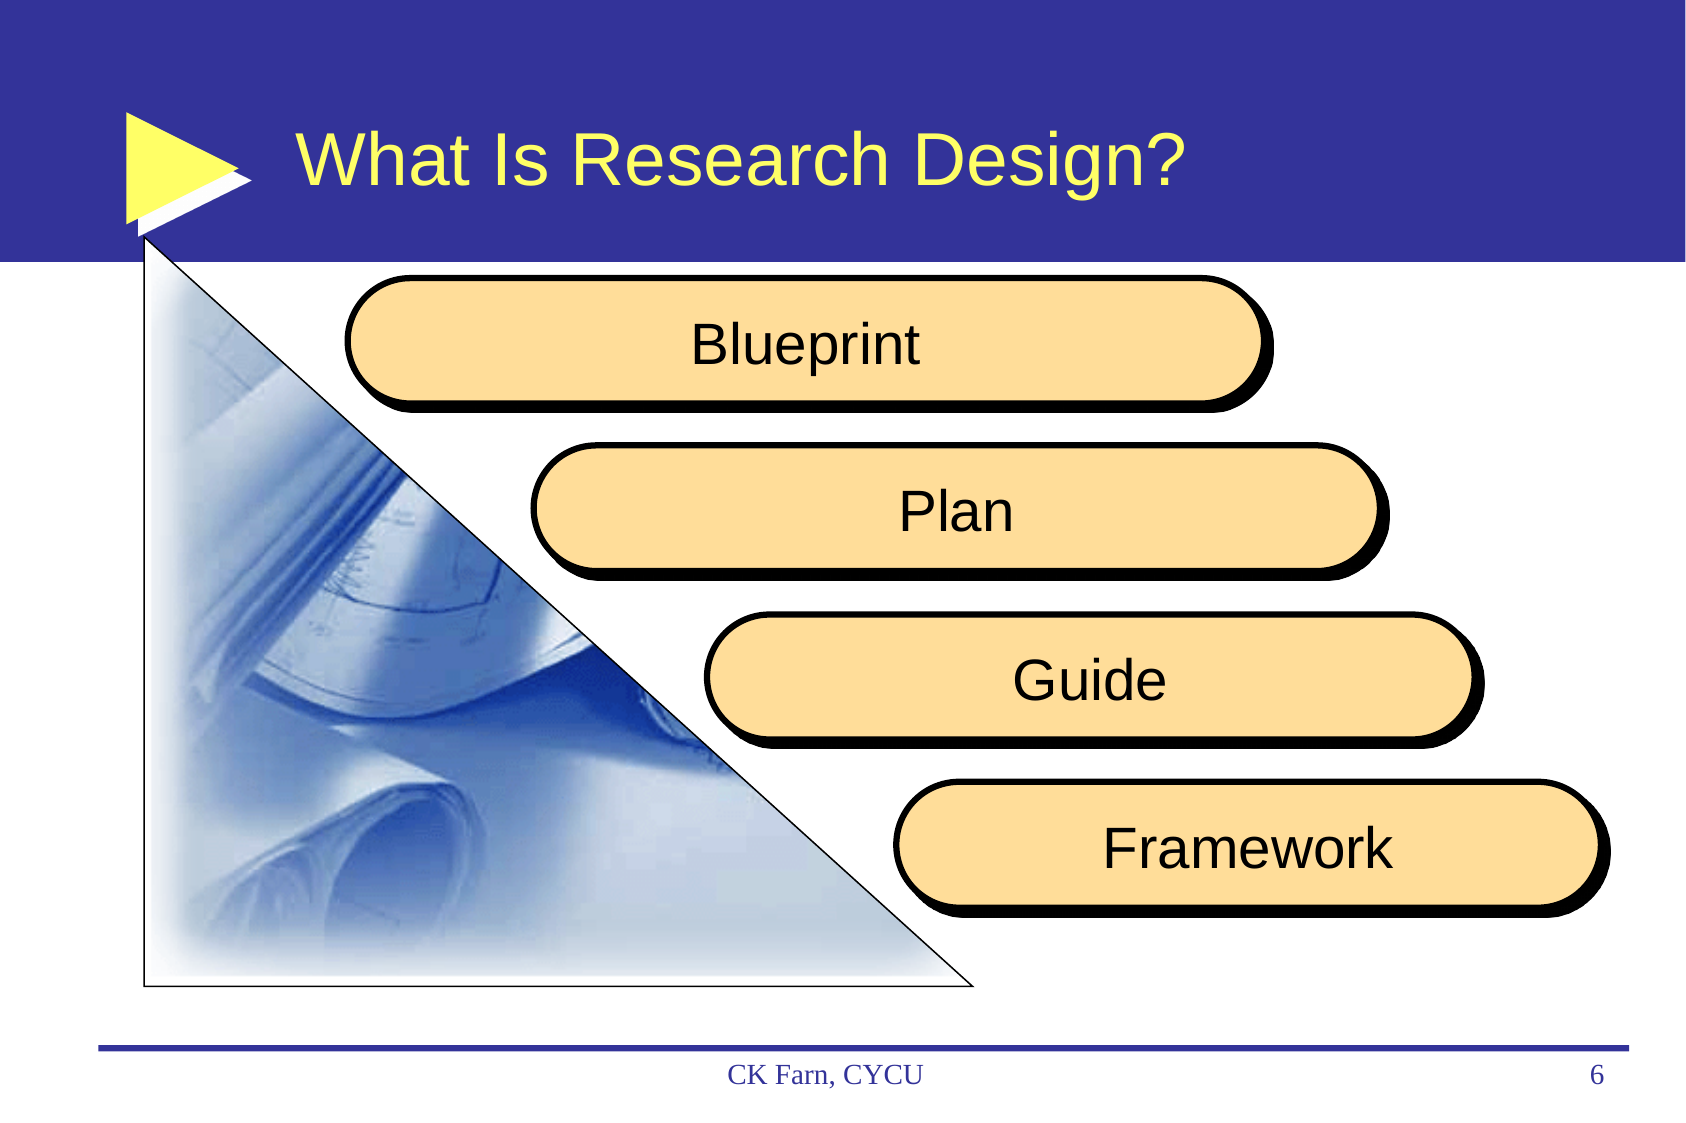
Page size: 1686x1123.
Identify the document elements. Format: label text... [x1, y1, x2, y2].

footer CK Farn, CYCU [559, 1048, 1093, 1123]
text_box Guide [707, 614, 1475, 740]
text_box [144, 236, 973, 987]
text_box Blueprint [347, 278, 1265, 404]
slide_number 6 [1267, 1048, 1620, 1123]
title What Is Research Design? [280, 62, 1559, 250]
text_box Plan [533, 445, 1380, 572]
text_box Framework [896, 781, 1601, 908]
